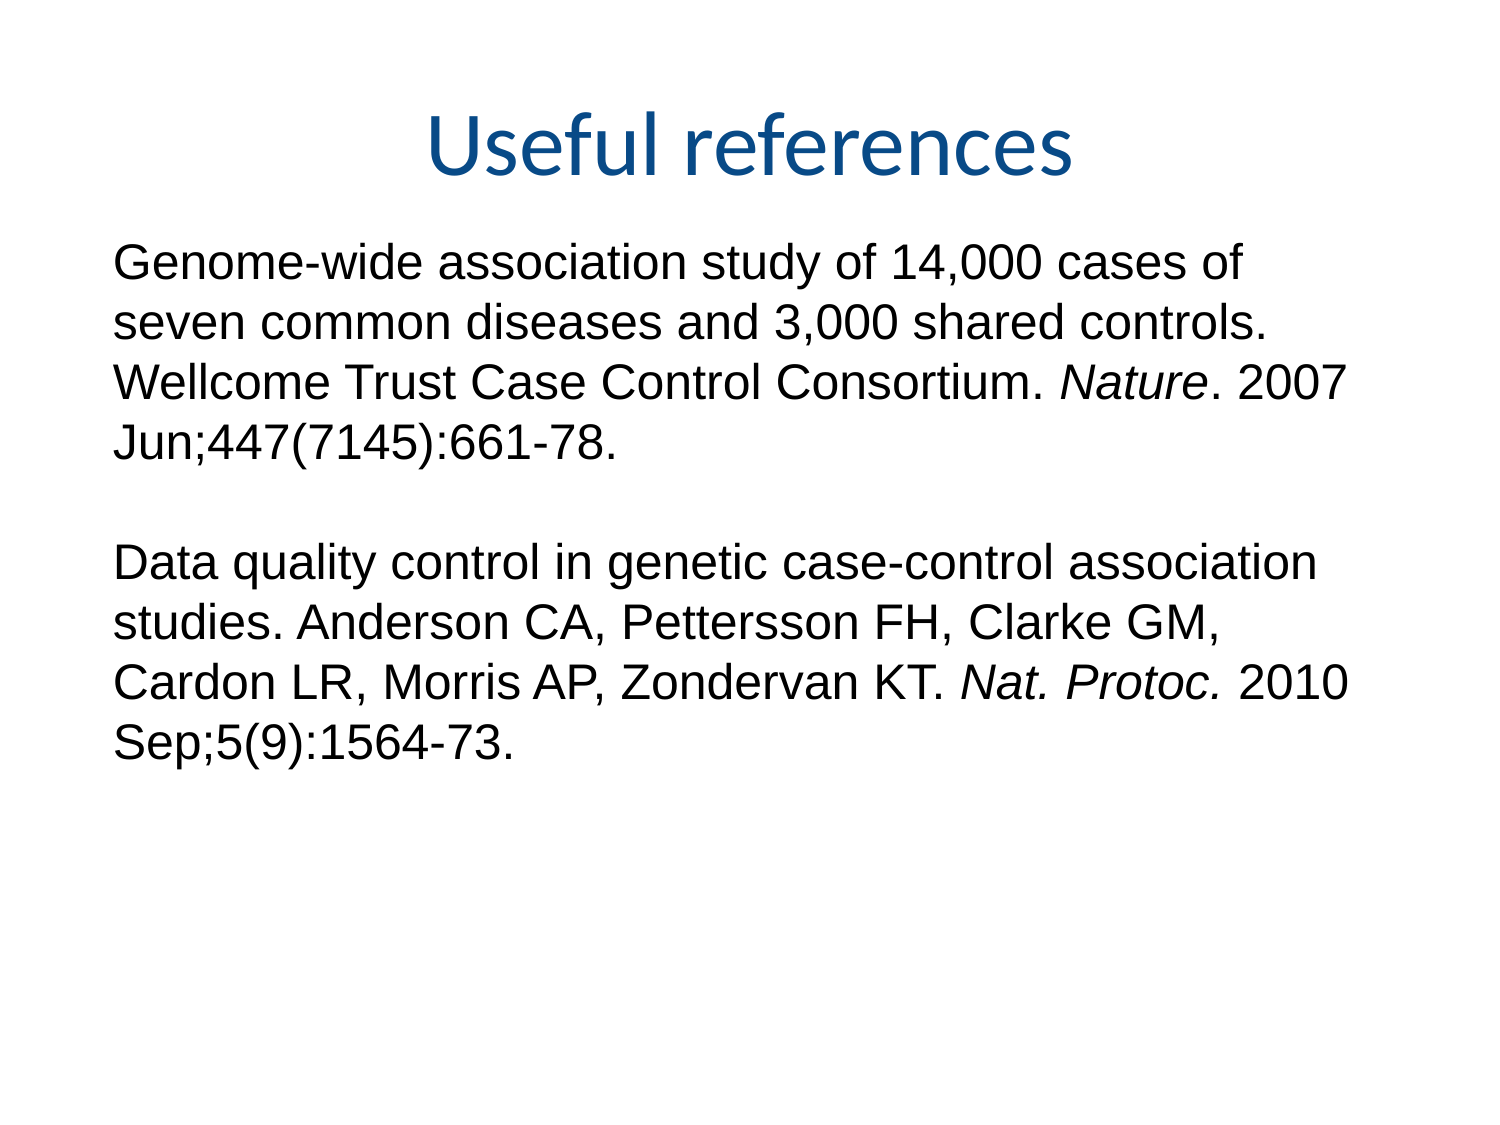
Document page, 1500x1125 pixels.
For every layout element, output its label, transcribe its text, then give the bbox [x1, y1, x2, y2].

text_box Genome-wide association study of 14,000 cases of seven common diseases and 3,000 shared controls. Wellcome Trust Case Control Consortium. Nature. 2007 Jun;447(7145):661-78. Data quality control in genetic case-control association studies. Anderson CA, Pettersson FH, Clarke GM, Cardon LR, Morris AP, Zondervan KT. Nat. Protoc. 2010 Sep;5(9):1564-73. [98, 222, 1404, 883]
title Useful references [75, 45, 1425, 233]
